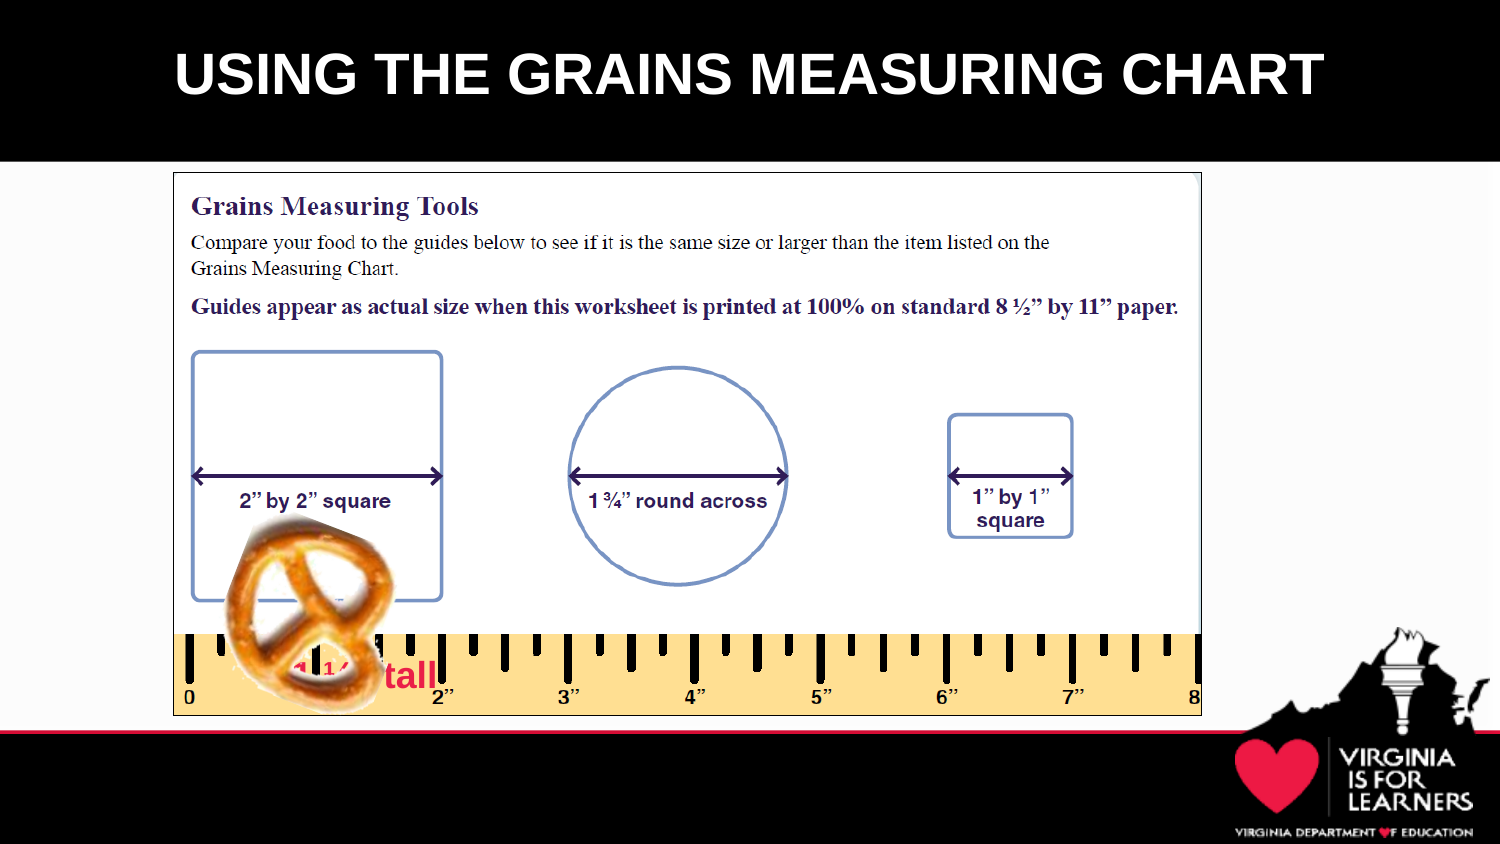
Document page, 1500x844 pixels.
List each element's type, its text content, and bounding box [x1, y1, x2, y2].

picture [1235, 737, 1473, 838]
picture [1240, 627, 1490, 736]
title USING THE GRAINS MEASURING CHART [0, 0, 1500, 162]
picture [173, 171, 1202, 730]
